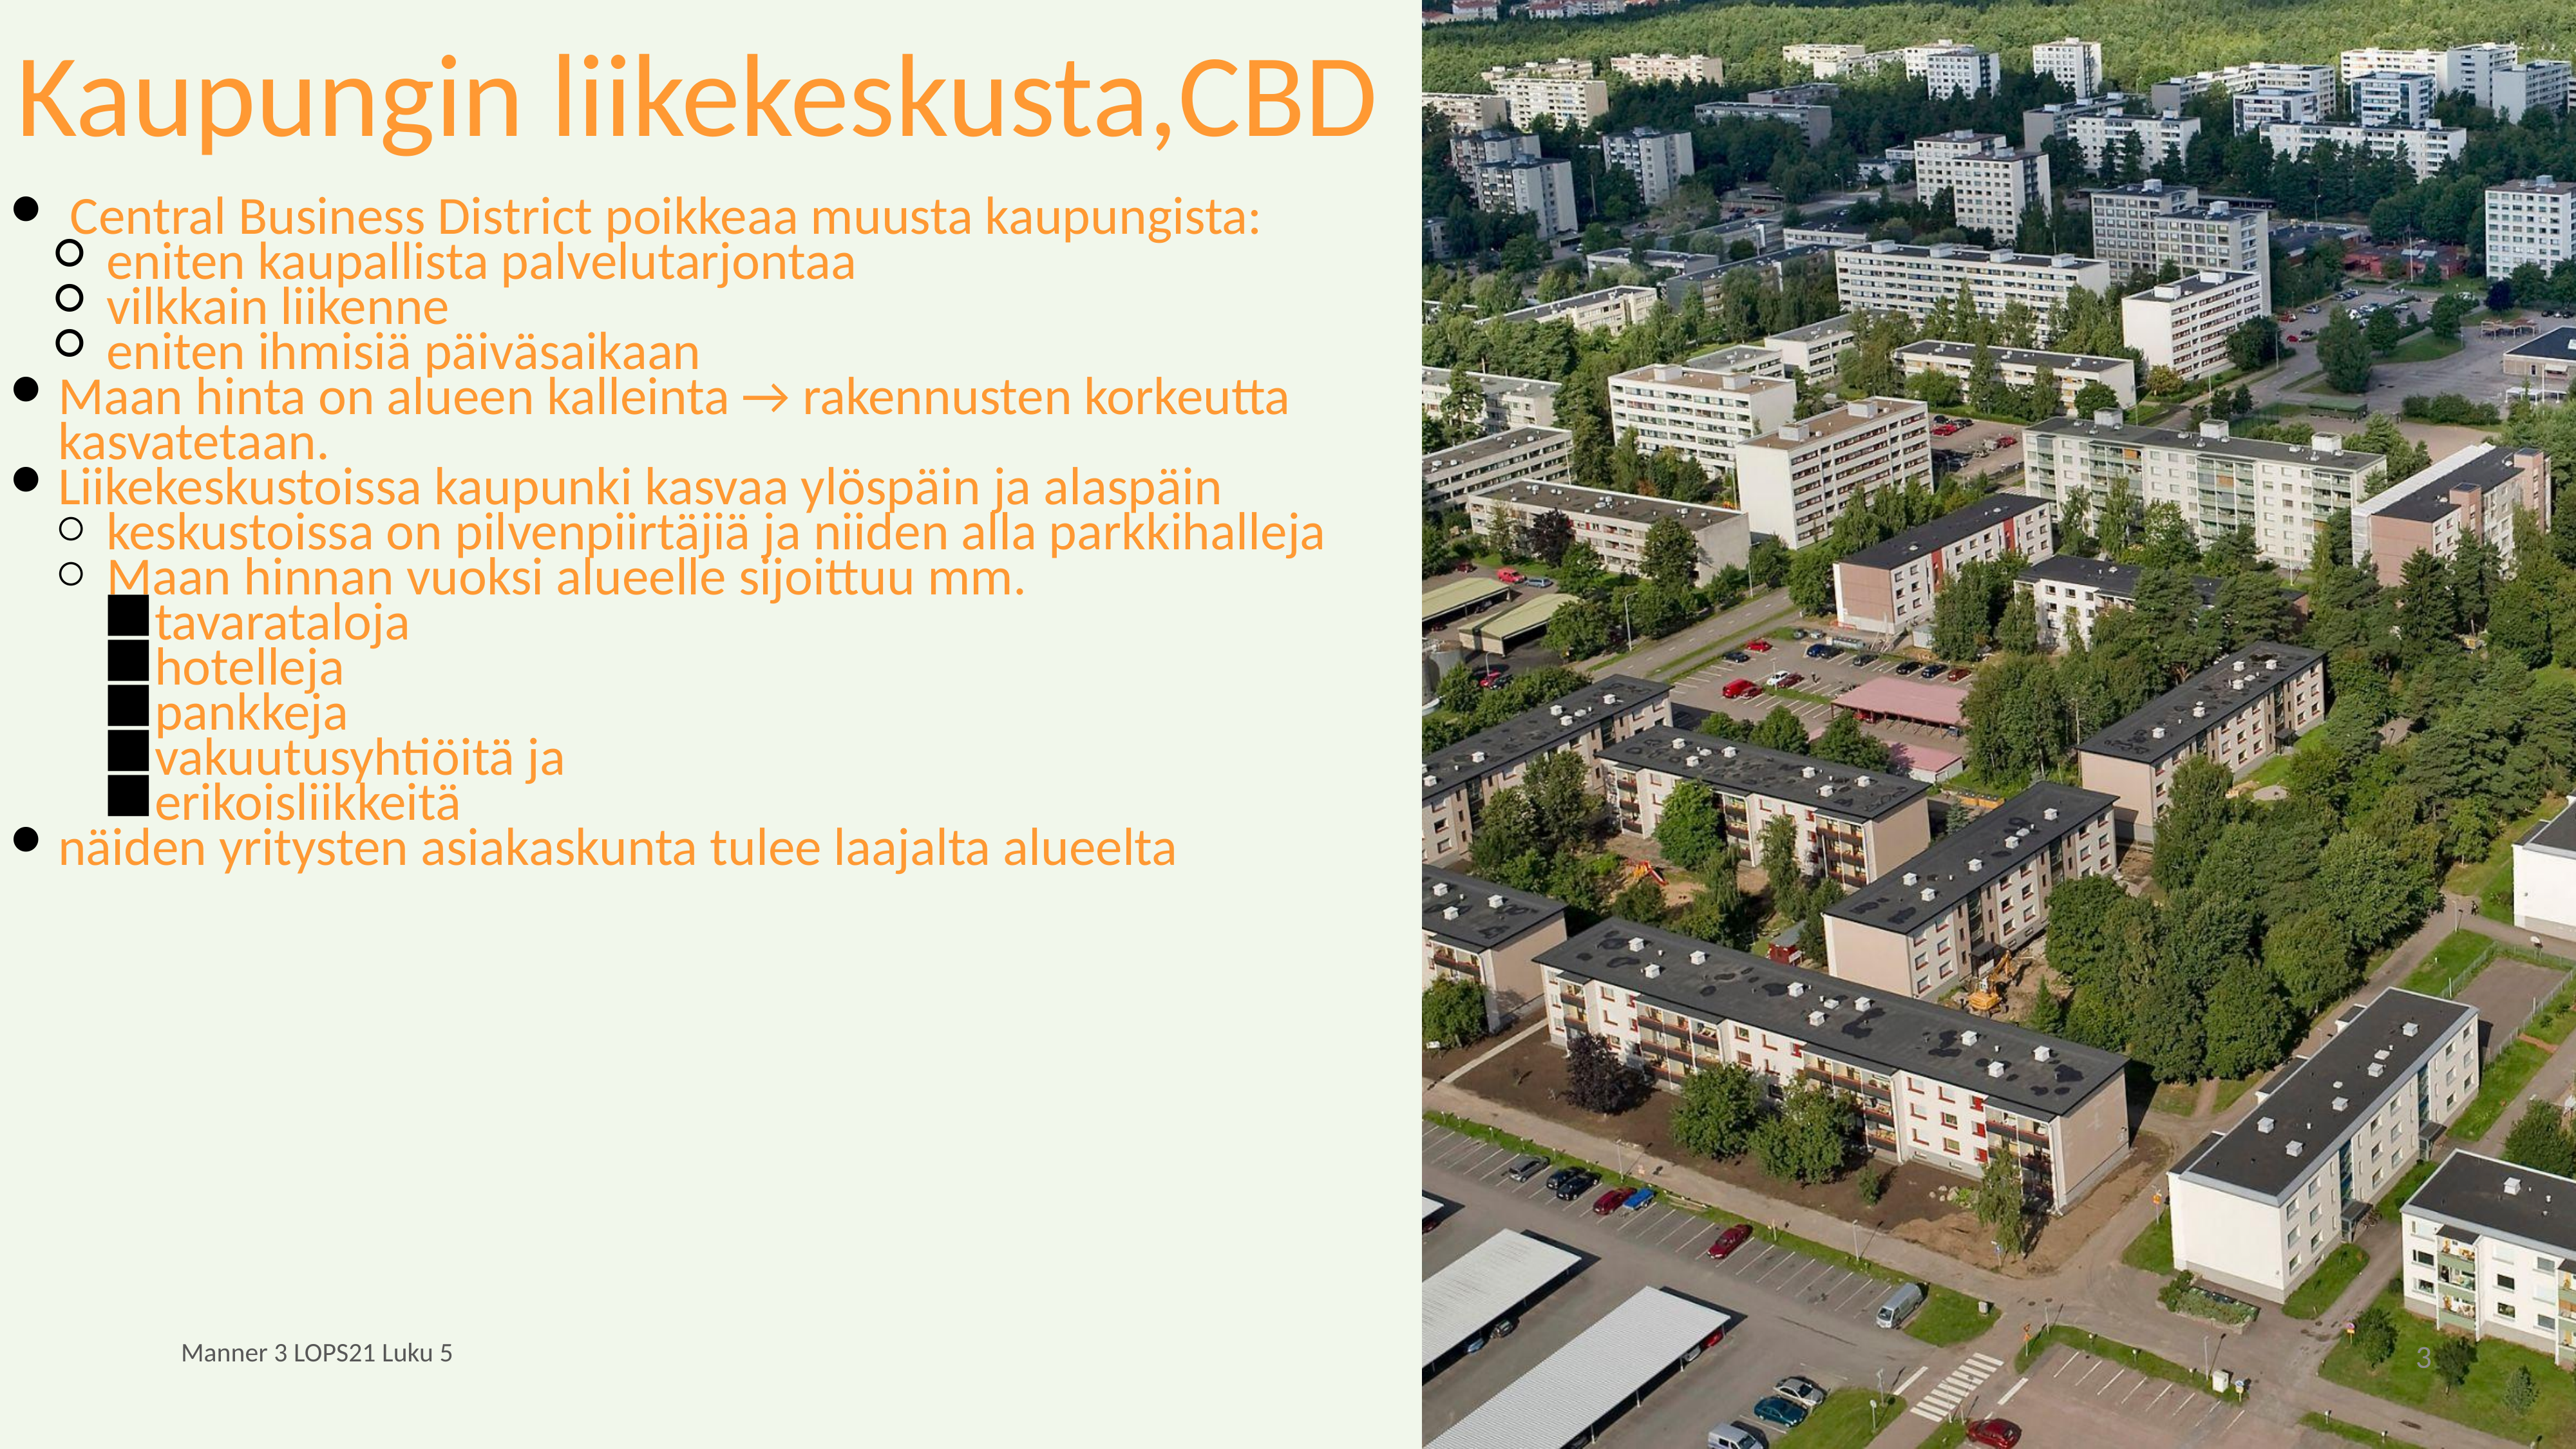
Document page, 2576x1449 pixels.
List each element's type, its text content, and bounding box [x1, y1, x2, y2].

picture [1421, 0, 2576, 1449]
title Kaupungin liikekeskusta,CBD [0, 3, 1417, 193]
footer Manner 3 LOPS21 Luku 5 [171, 1294, 1041, 1372]
list Central Business District poikkeaa muusta kaupungista: eniten kaupallista palvelutarjontaa vilkkain liikenne eniten ihmisiä päiväsaikaan Maan hinta on alueen kalleinta → rakennusten korkeutta kasvatetaan. Liikekeskustoissa kaupunki kasvaa ylöspäin ja alaspäin keskustoissa on pilvenpiirtäjiä ja niiden alla parkkihalleja Maan hinnan vuoksi alueelle sijoittuu mm. tavarataloja hotelleja pankkeja vakuutusyhtiöitä ja erikoisliikkeitä näiden yritysten asiakaskunta tulee laajalta alueelta [0, 193, 1417, 1032]
